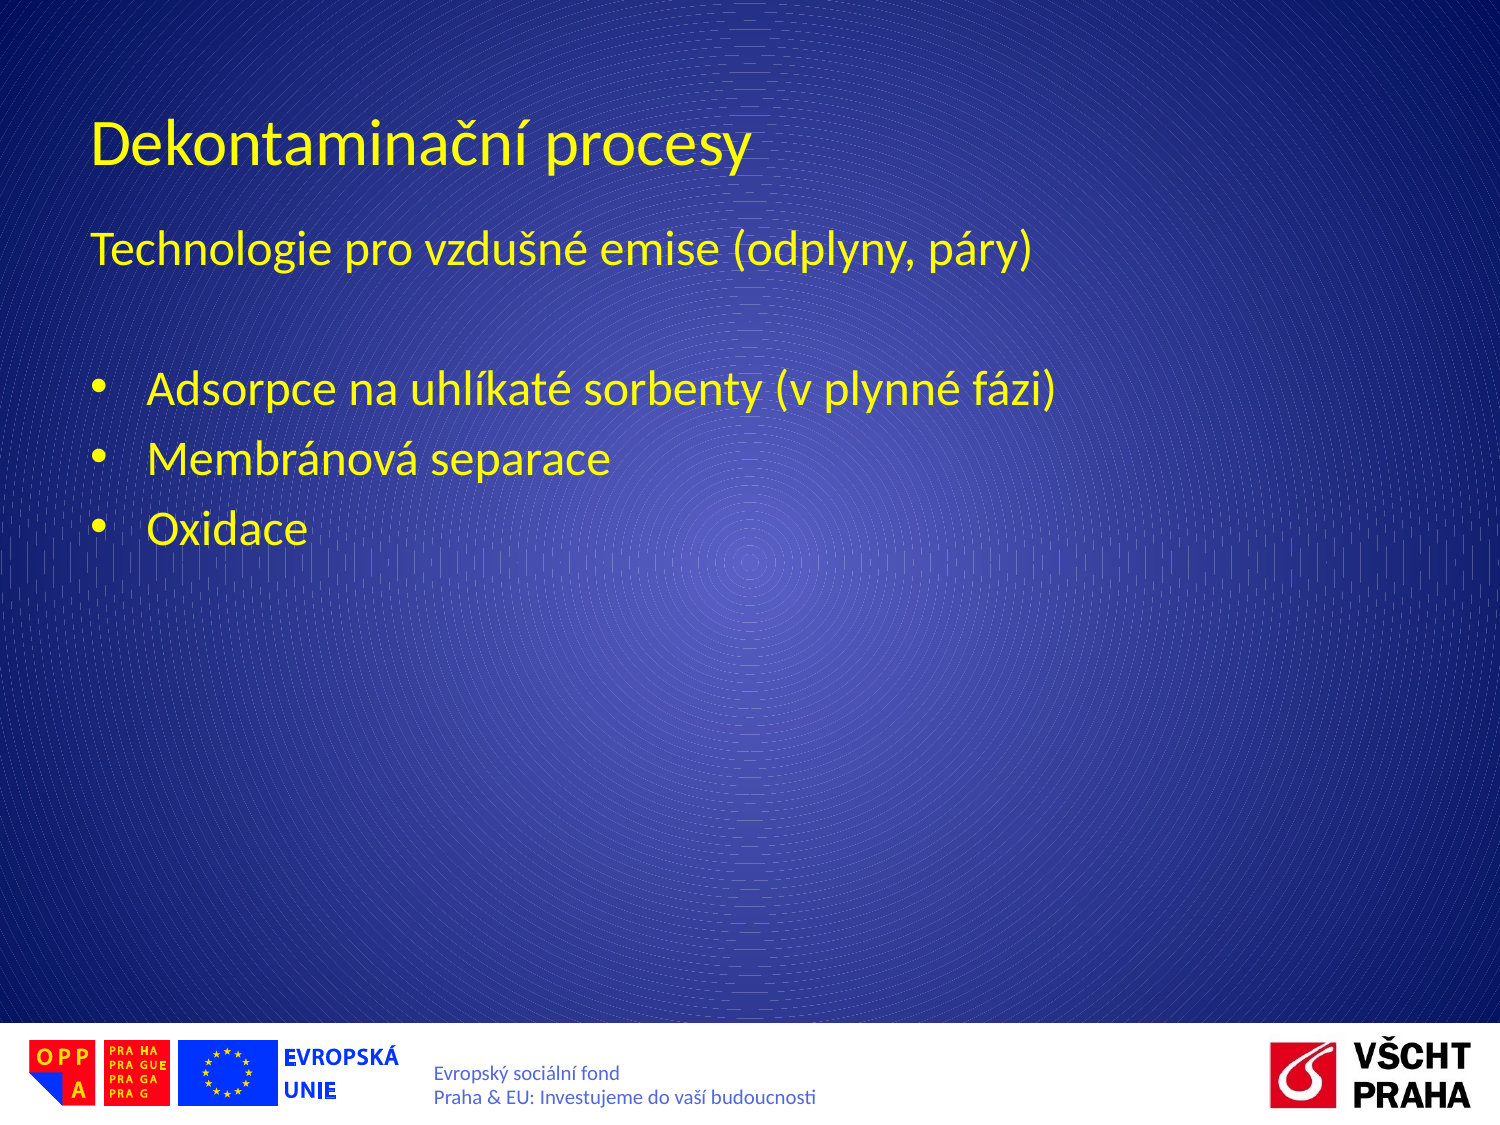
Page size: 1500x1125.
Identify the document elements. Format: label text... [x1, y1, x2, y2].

list Technologie pro vzdušné emise (odplyny, páry) Adsorpce na uhlíkaté sorbenty (v plynné fázi) Membránová separace Oxidace [75, 208, 1425, 1012]
title Dekontaminační procesy [75, 45, 1425, 208]
picture [1269, 1034, 1471, 1109]
